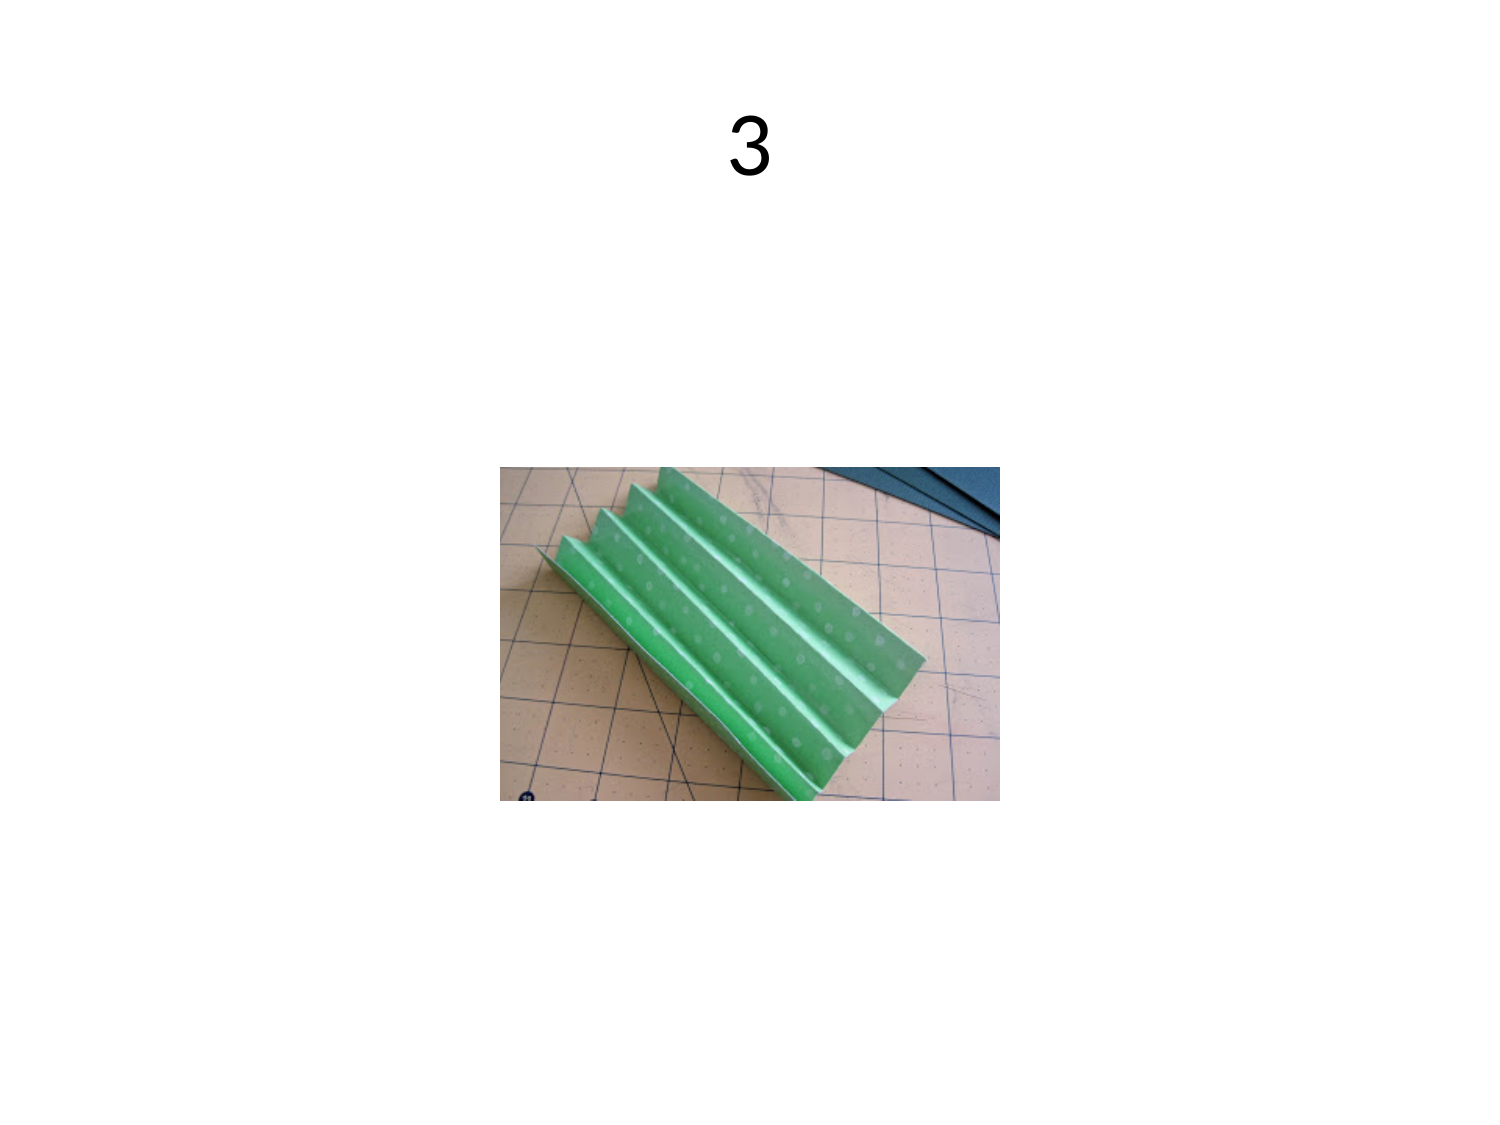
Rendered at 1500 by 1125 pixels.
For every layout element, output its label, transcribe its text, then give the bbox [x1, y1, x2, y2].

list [499, 466, 1001, 801]
title 3 [75, 45, 1425, 233]
